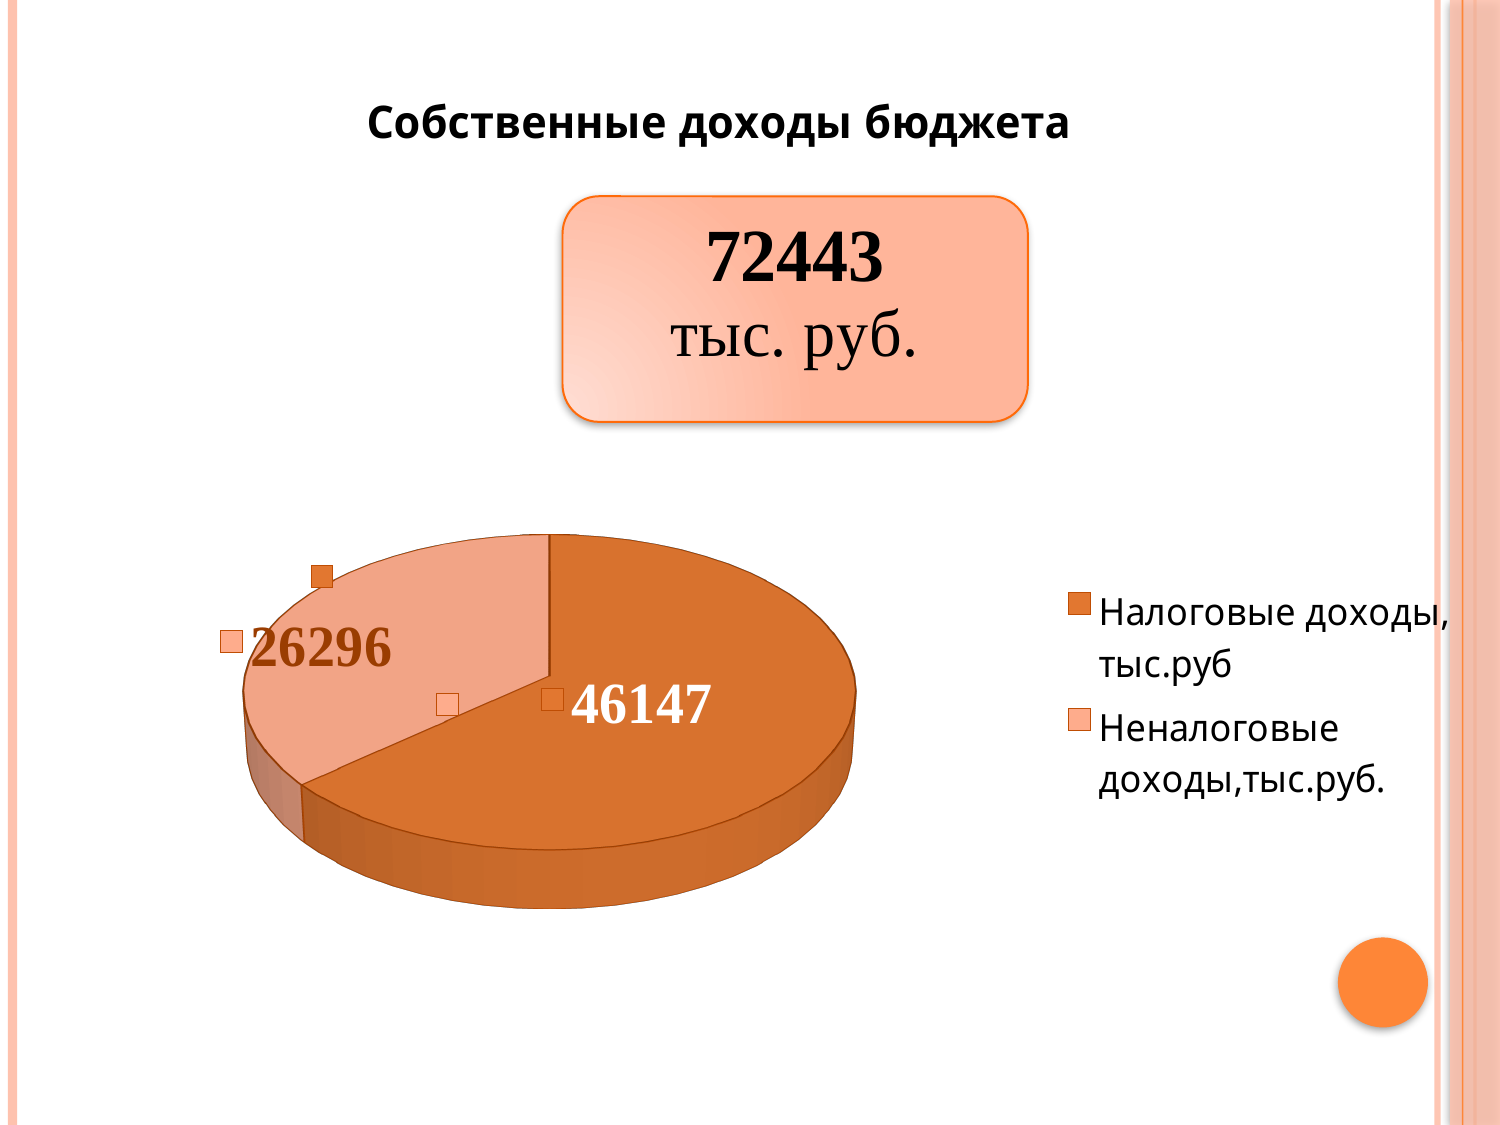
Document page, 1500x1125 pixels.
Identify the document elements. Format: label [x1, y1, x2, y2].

chart [111, 0, 1472, 1107]
